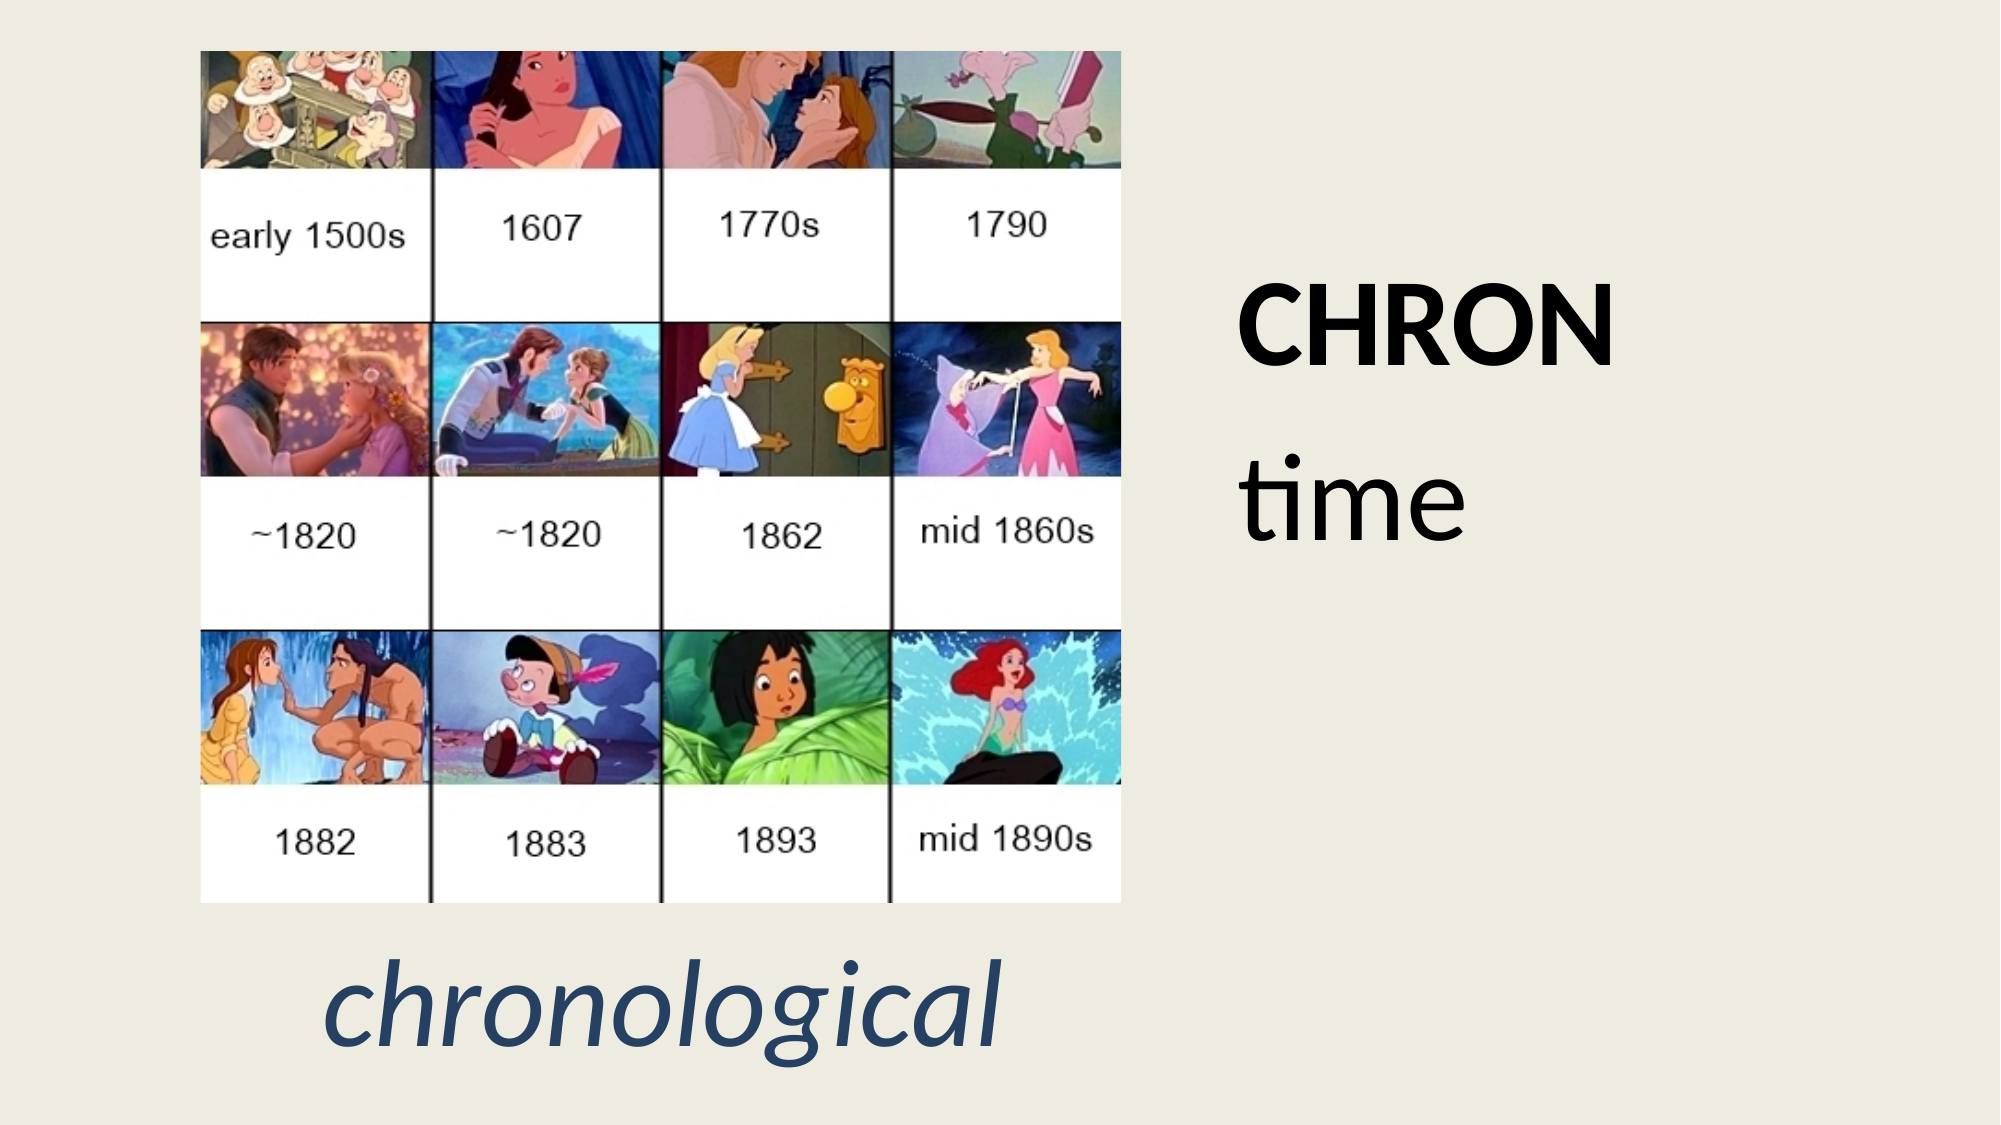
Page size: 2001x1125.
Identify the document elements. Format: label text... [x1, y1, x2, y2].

list CHRON time [1222, 233, 1953, 812]
text_box chronological [0, 914, 1347, 1093]
picture [200, 51, 1122, 904]
